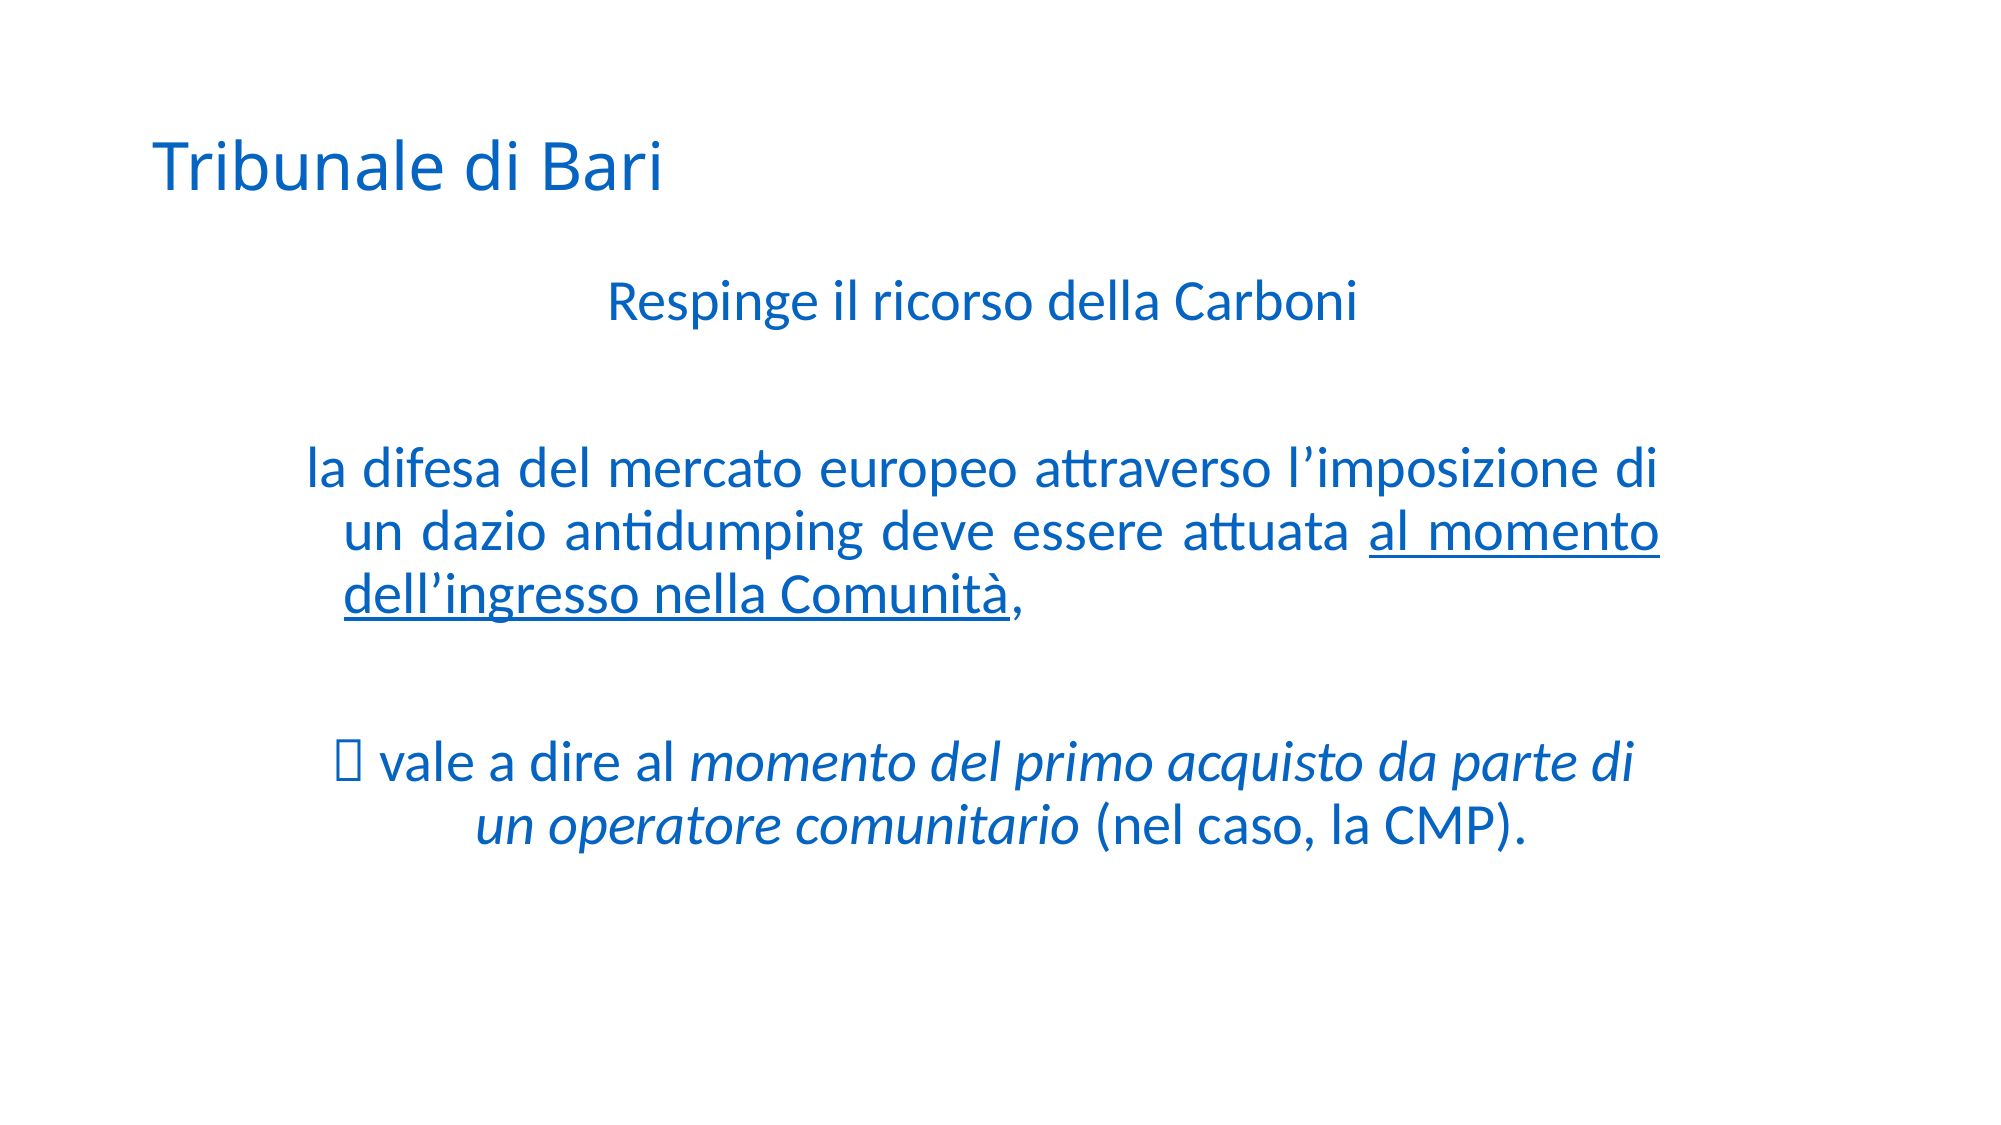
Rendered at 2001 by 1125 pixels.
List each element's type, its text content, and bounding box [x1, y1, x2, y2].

title Tribunale di Bari [137, 59, 1863, 278]
list Respinge il ricorso della Carboni la difesa del mercato europeo attraverso l’imposizione di un dazio antidumping deve essere attuata al momento dell’ingresso nella Comunità,  vale a dire al momento del primo acquisto da parte di un operatore comunitario (nel caso, la CMP). [291, 262, 1675, 1005]
